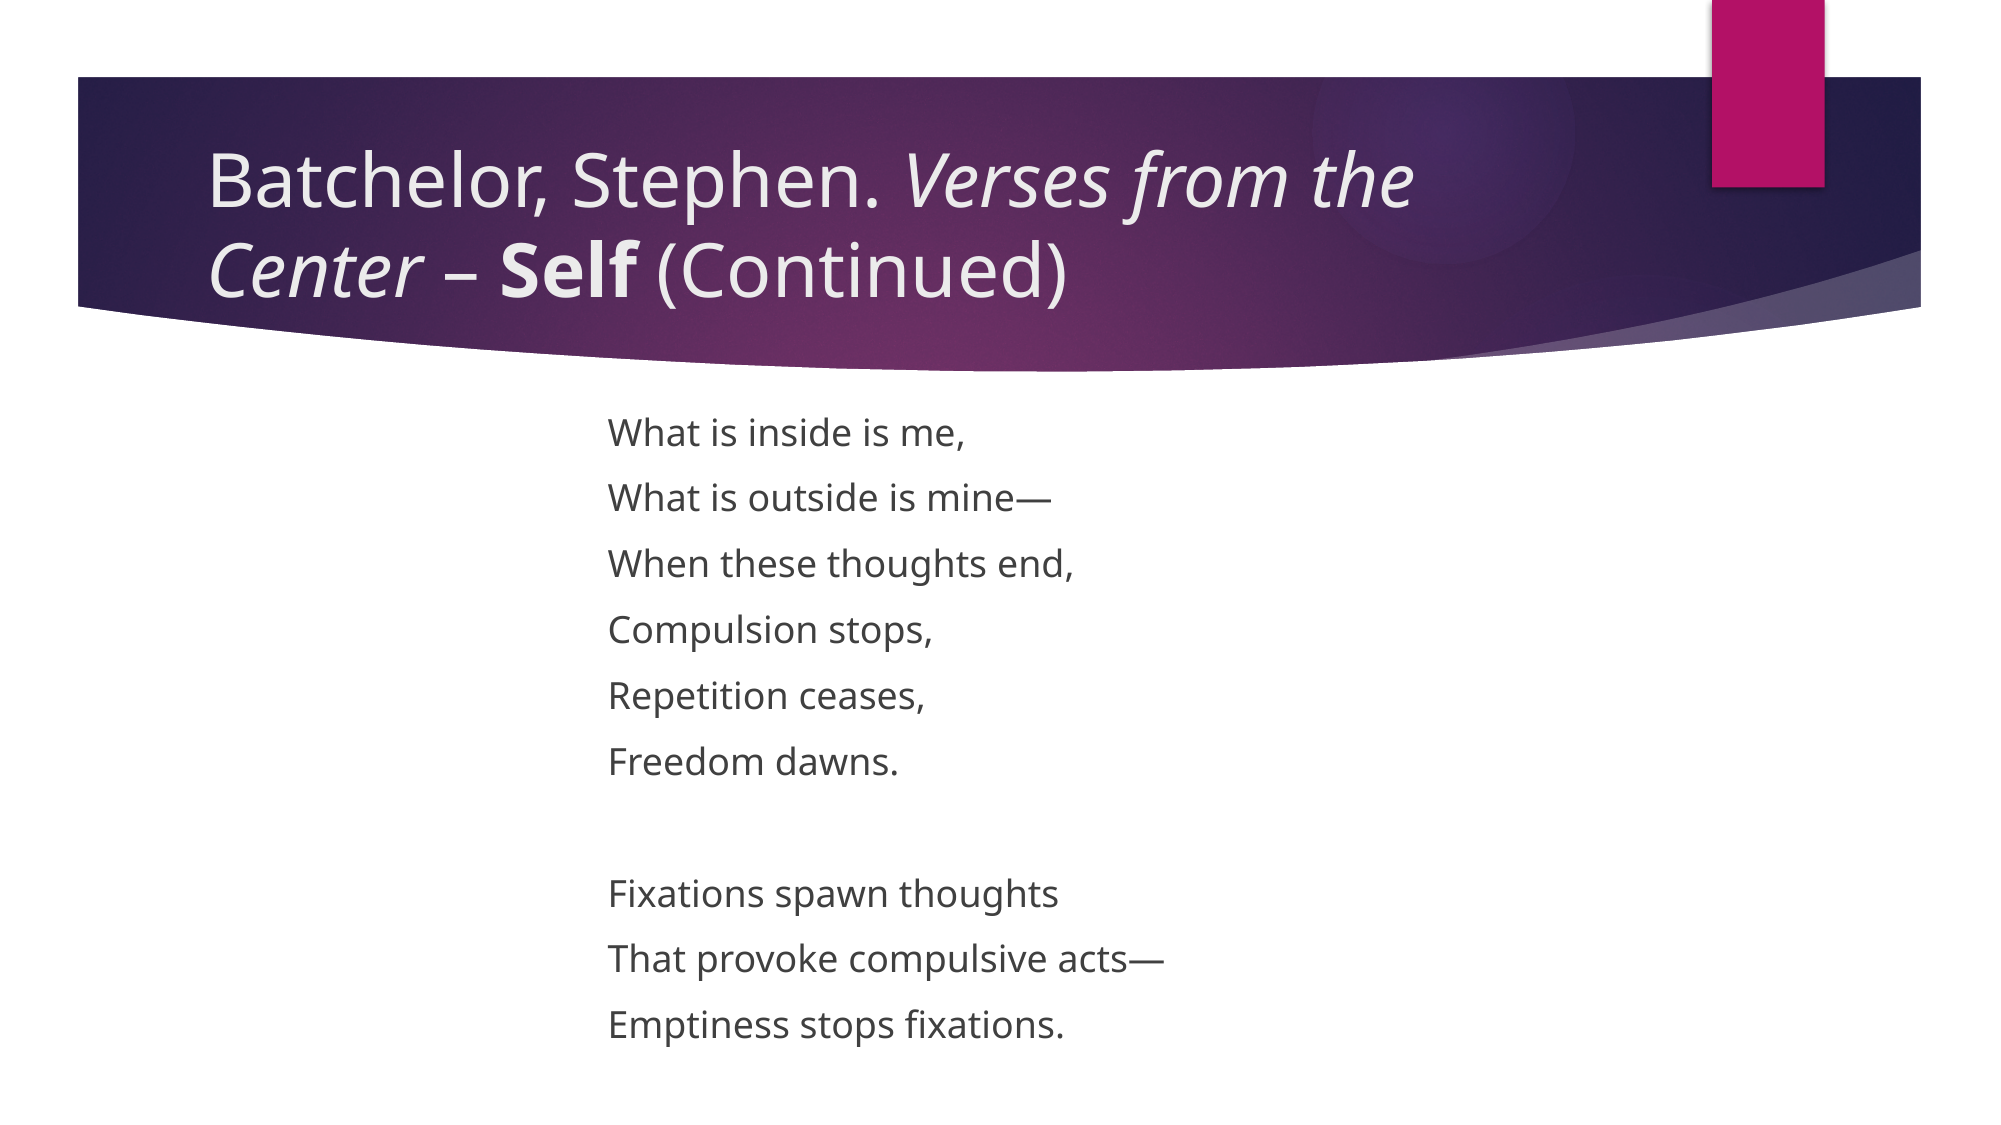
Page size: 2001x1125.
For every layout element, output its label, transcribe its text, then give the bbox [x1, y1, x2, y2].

list What is inside is me, What is outside is mine— When these thoughts end, Compulsion stops, Repetition ceases, Freedom dawns. Fixations spawn thoughts That provoke compulsive acts— Emptiness stops fixations. [592, 401, 1227, 1085]
title Batchelor, Stephen. Verses from the Center – Self (Continued) [191, 128, 1629, 317]
